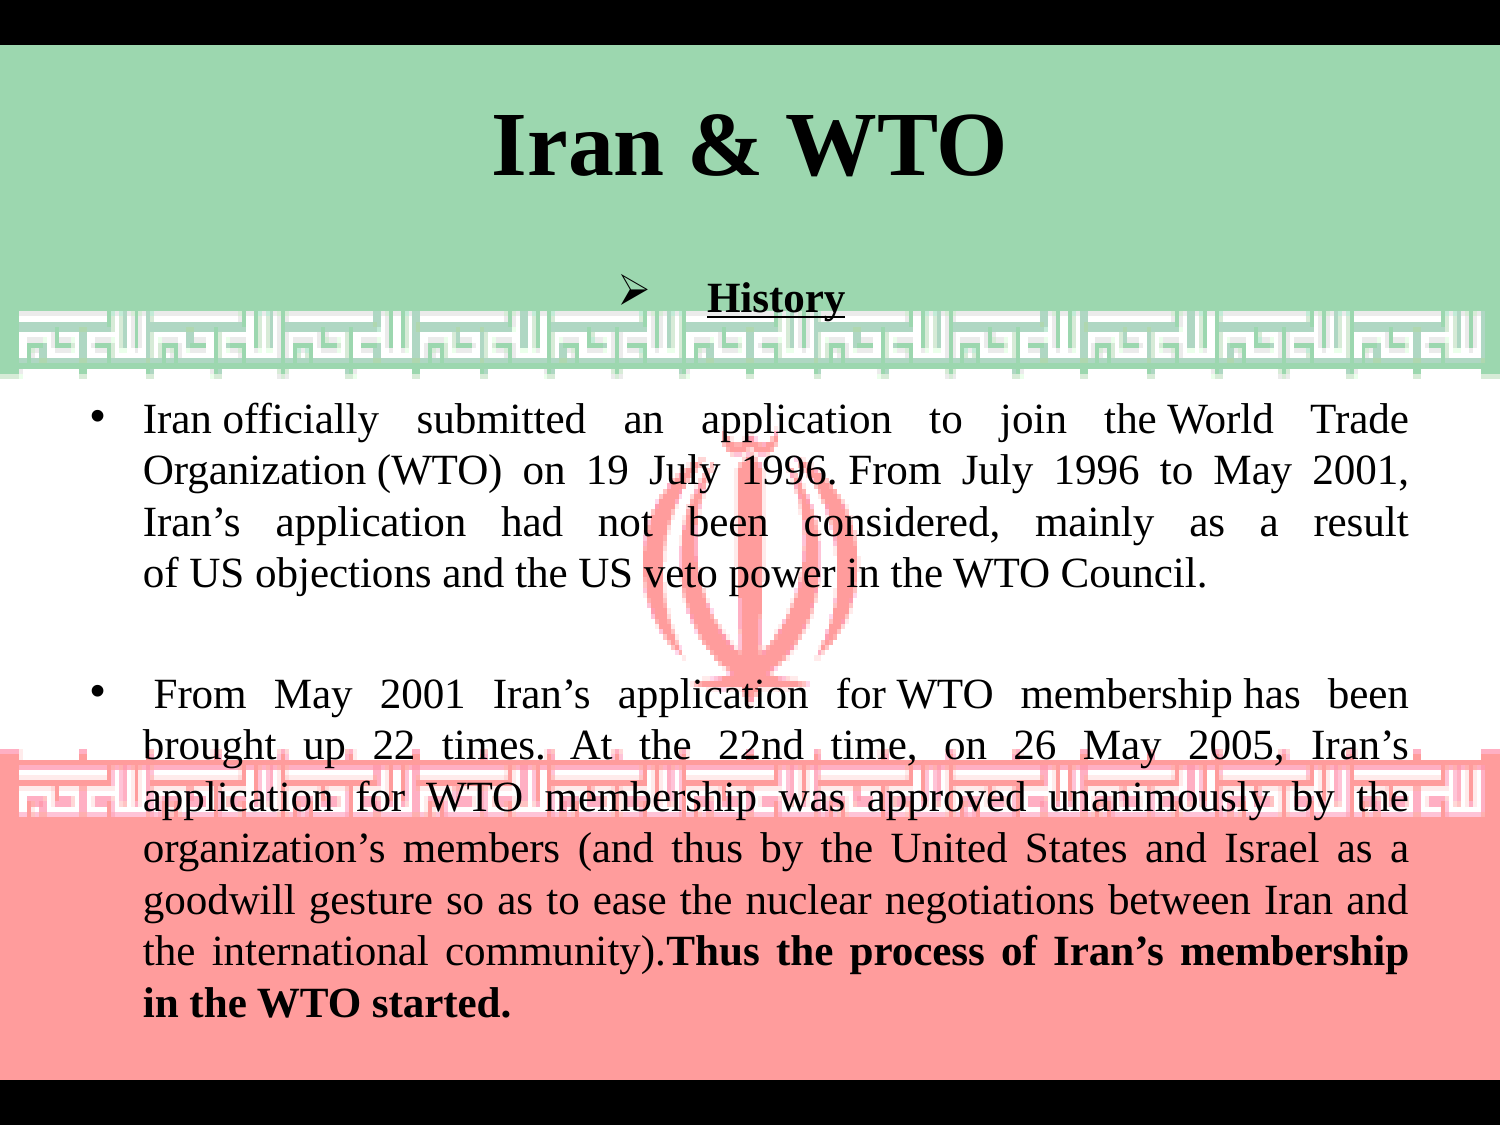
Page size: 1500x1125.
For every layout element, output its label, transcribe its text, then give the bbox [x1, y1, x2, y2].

list History Iran officially submitted an application to join the World Trade Organization (WTO) on 19 July 1996. From July 1996 to May 2001, Iran’s application had not been considered, mainly as a result of US objections and the US veto power in the WTO Council. From May 2001 Iran’s application for WTO membership has been brought up 22 times. At the 22nd time, on 26 May 2005, Iran’s application for WTO membership was approved unanimously by the organization’s members (and thus by the United States and Israel as a goodwill gesture so as to ease the nuclear negotiations between Iran and the international community).Thus the process of Iran’s membership in the WTO started. [75, 262, 1425, 1035]
title Iran & WTO [75, 45, 1425, 233]
